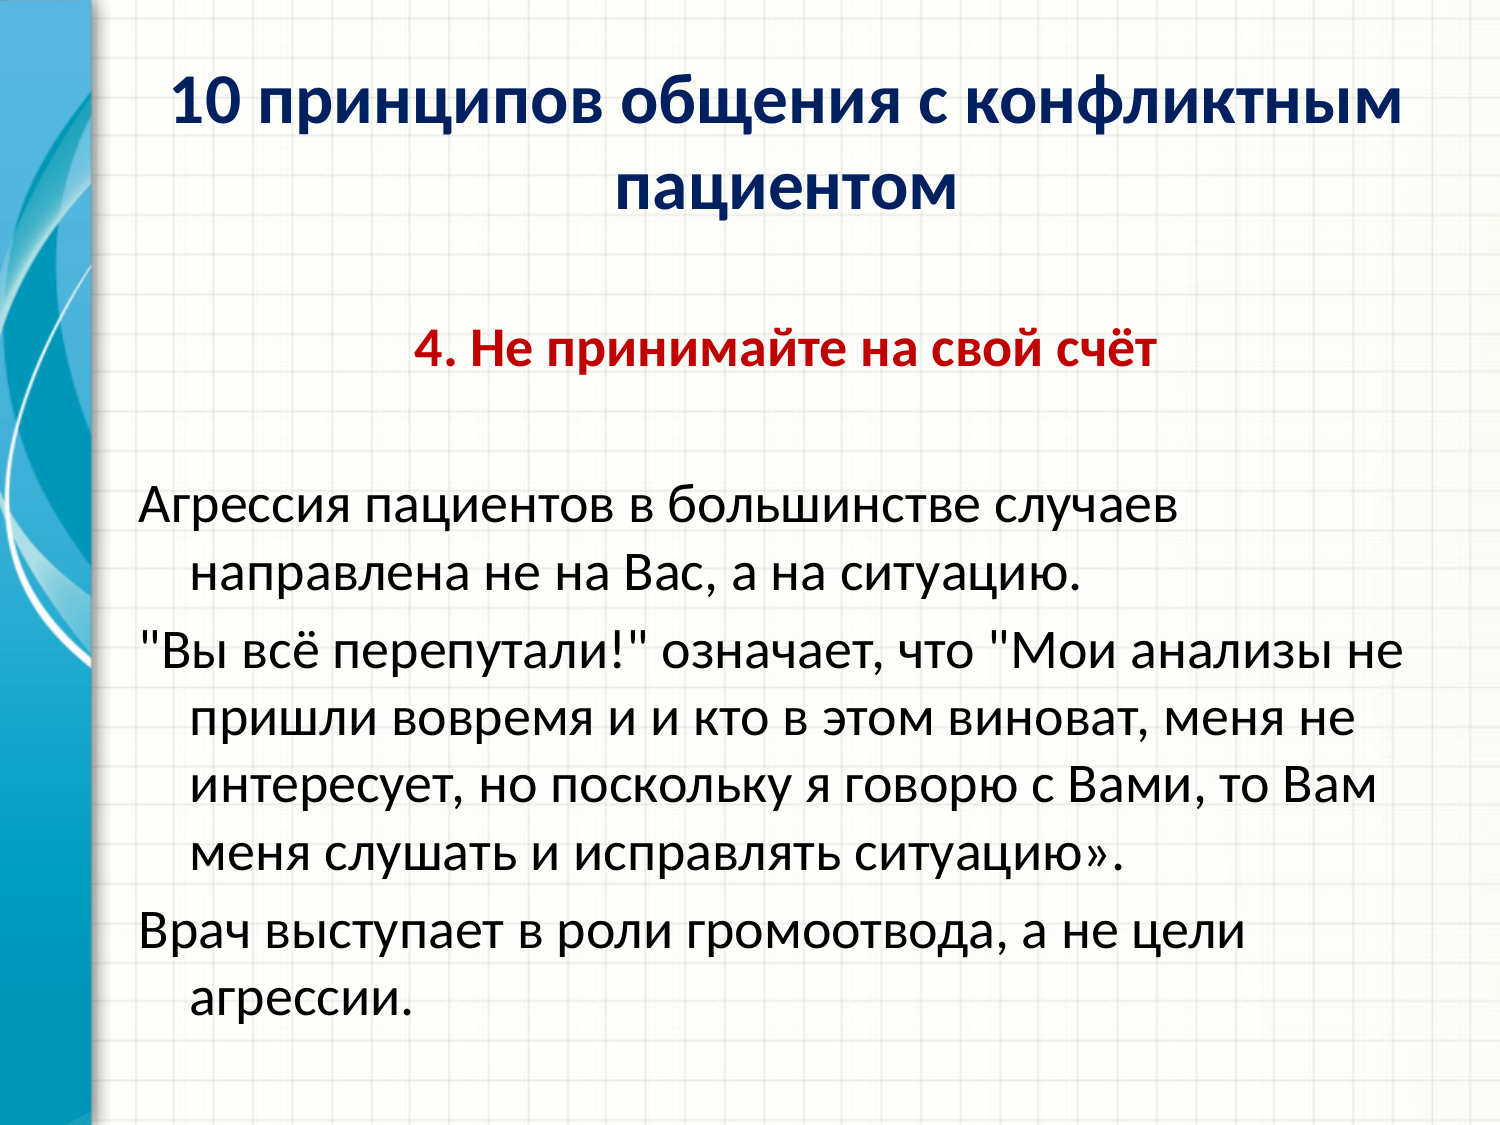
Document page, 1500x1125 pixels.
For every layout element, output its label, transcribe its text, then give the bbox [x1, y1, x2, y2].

list 4. Не принимайте на свой счёт Агрессия пациентов в большинстве случаев направлена не на Вас, а на ситуацию. "Вы всё перепутали!" означает, что "Мои анализы не пришли вовремя и и кто в этом виноват, меня не интересует, но поскольку я говорю с Вами, то Вам меня слушать и исправлять ситуацию». Врач выступает в роли громоотвода, а не цели агрессии. [123, 302, 1449, 1043]
picture [0, 0, 1500, 1125]
title 10 принципов общения с конфликтным пациентом [125, 44, 1450, 232]
